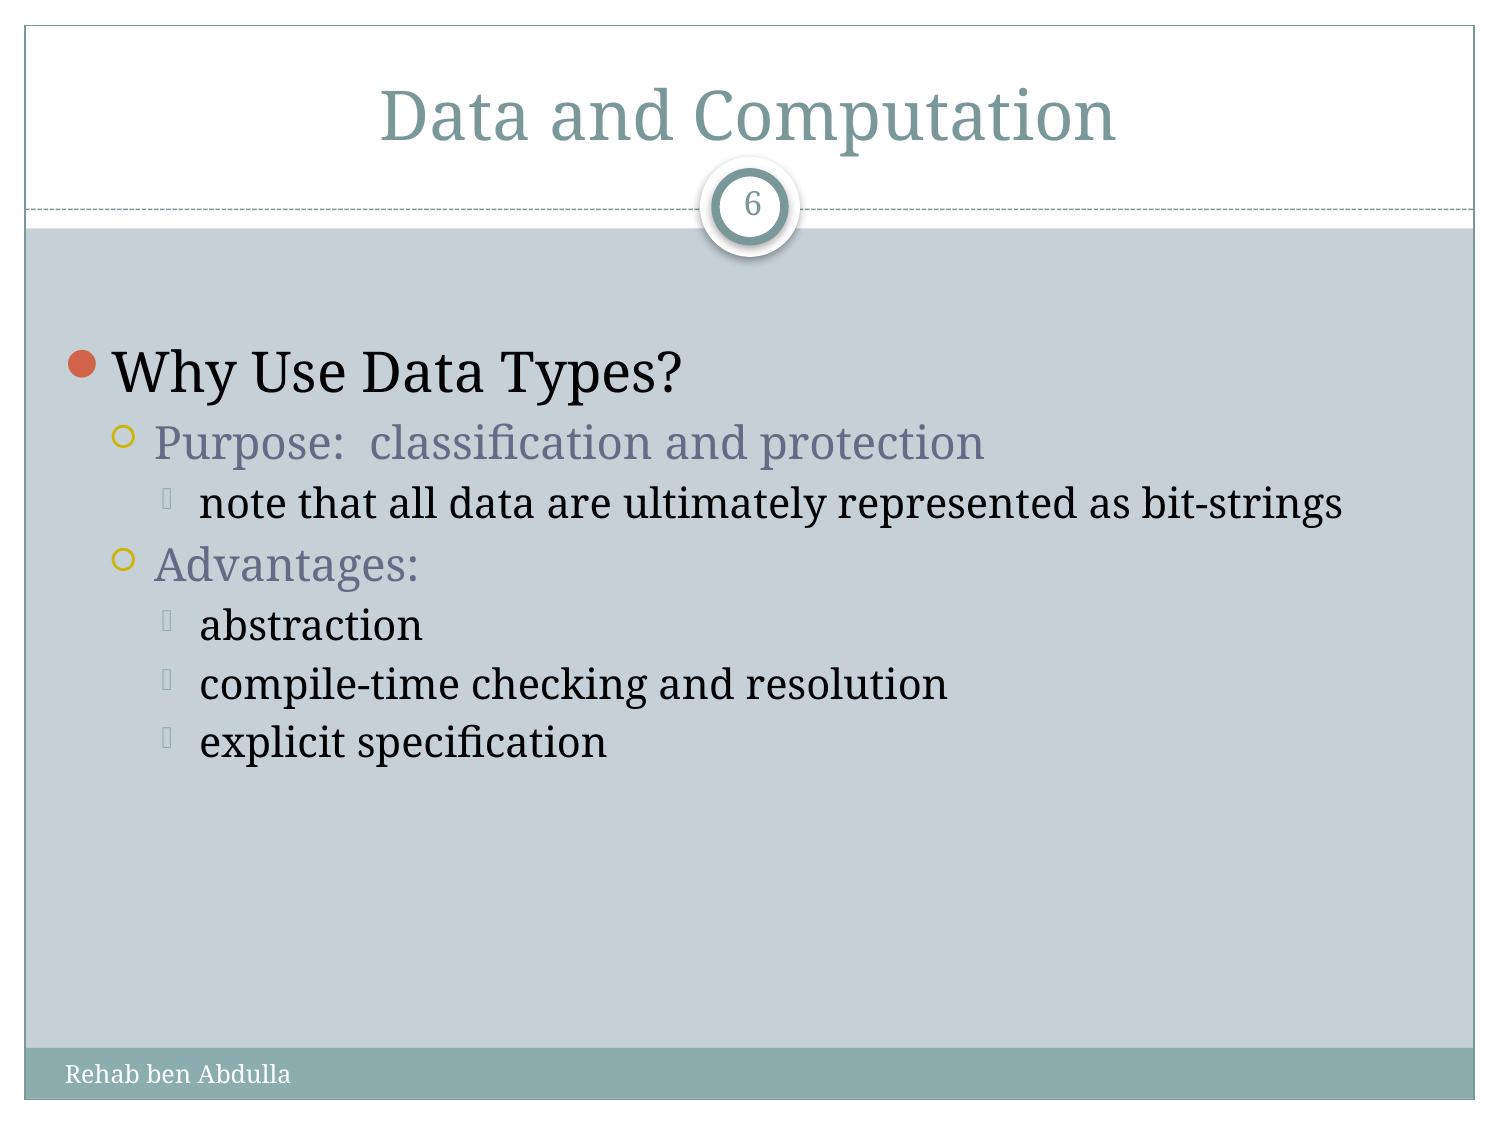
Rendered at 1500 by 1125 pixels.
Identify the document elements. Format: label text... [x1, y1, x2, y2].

footer Rehab ben Abdulla [50, 1051, 638, 1112]
title Data and Computation [49, 37, 1450, 162]
slide_number 6 [715, 168, 791, 241]
list Why Use Data Types? Purpose: classification and protection note that all data are ultimately represented as bit-strings Advantages: abstraction compile-time checking and resolution explicit specification [49, 250, 1445, 1001]
